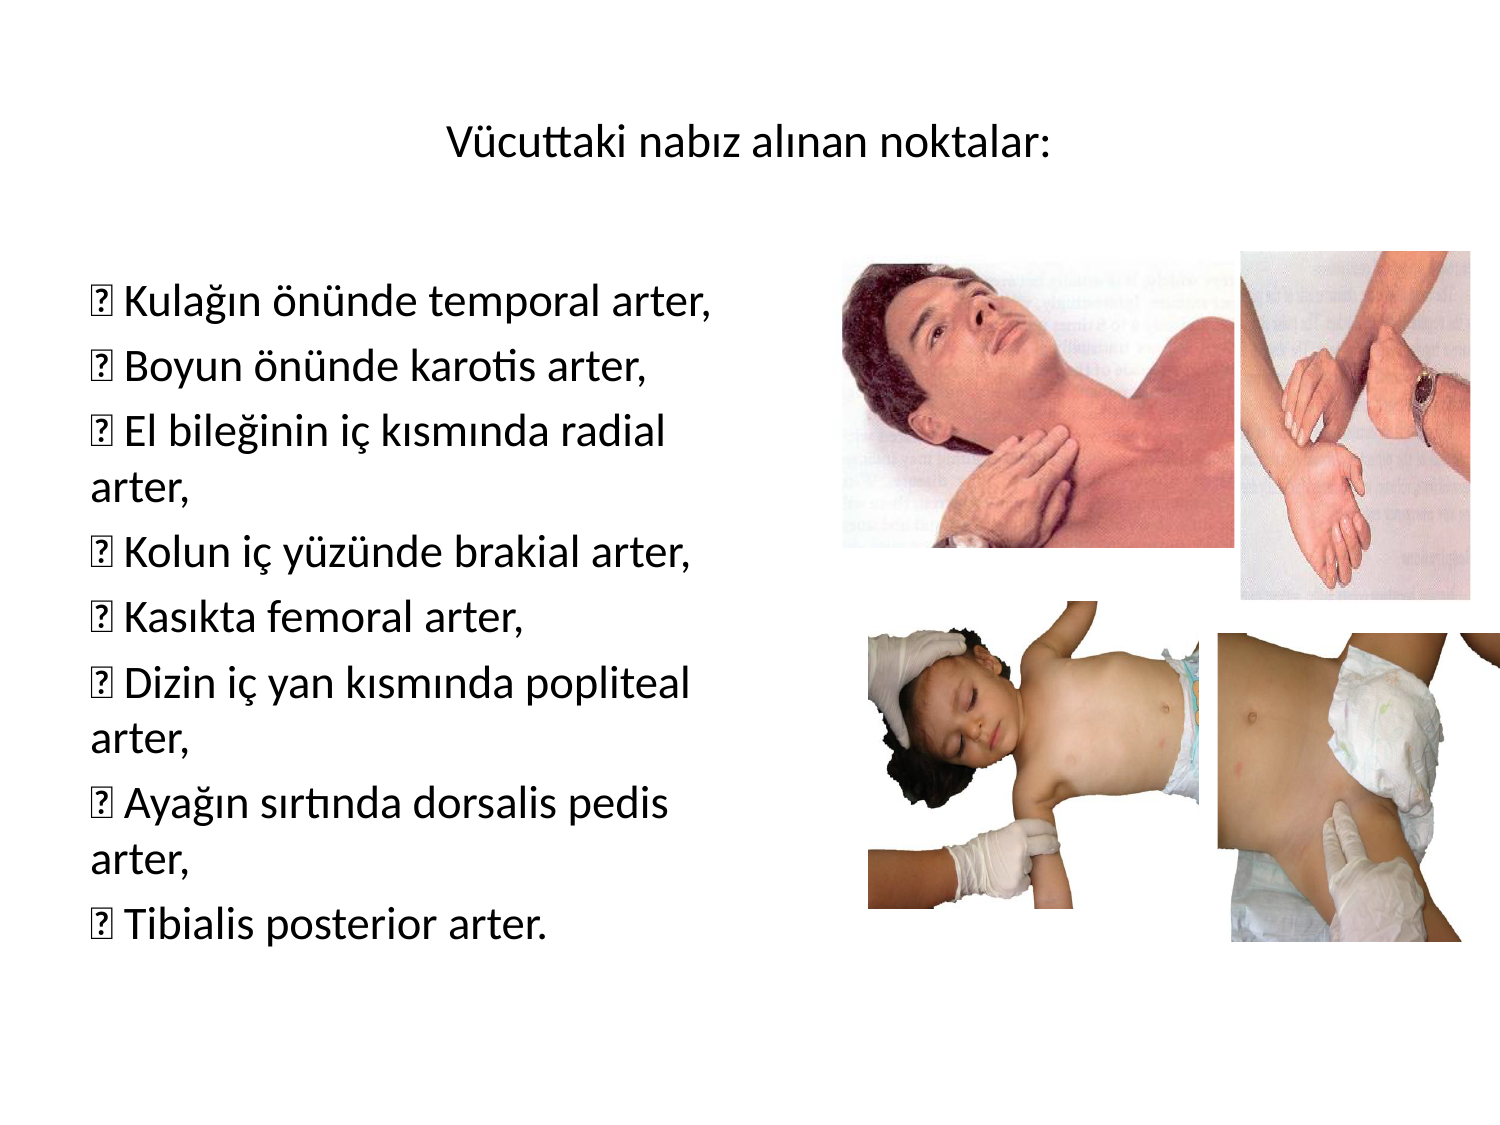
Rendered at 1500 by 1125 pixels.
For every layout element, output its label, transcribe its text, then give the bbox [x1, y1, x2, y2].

picture [1233, 251, 1471, 602]
list  Kulağın önünde temporal arter,  Boyun önünde karotis arter,  El bileğinin iç kısmında radial arter,  Kolun iç yüzünde brakial arter,  Kasıkta femoral arter,  Dizin iç yan kısmında popliteal arter,  Ayağın sırtında dorsalis pedis arter,  Tibialis posterior arter. [75, 262, 738, 1005]
picture [1217, 633, 1500, 943]
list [832, 255, 1229, 548]
title Vücuttaki nabız alınan noktalar: [75, 45, 1425, 233]
picture [867, 601, 1200, 909]
